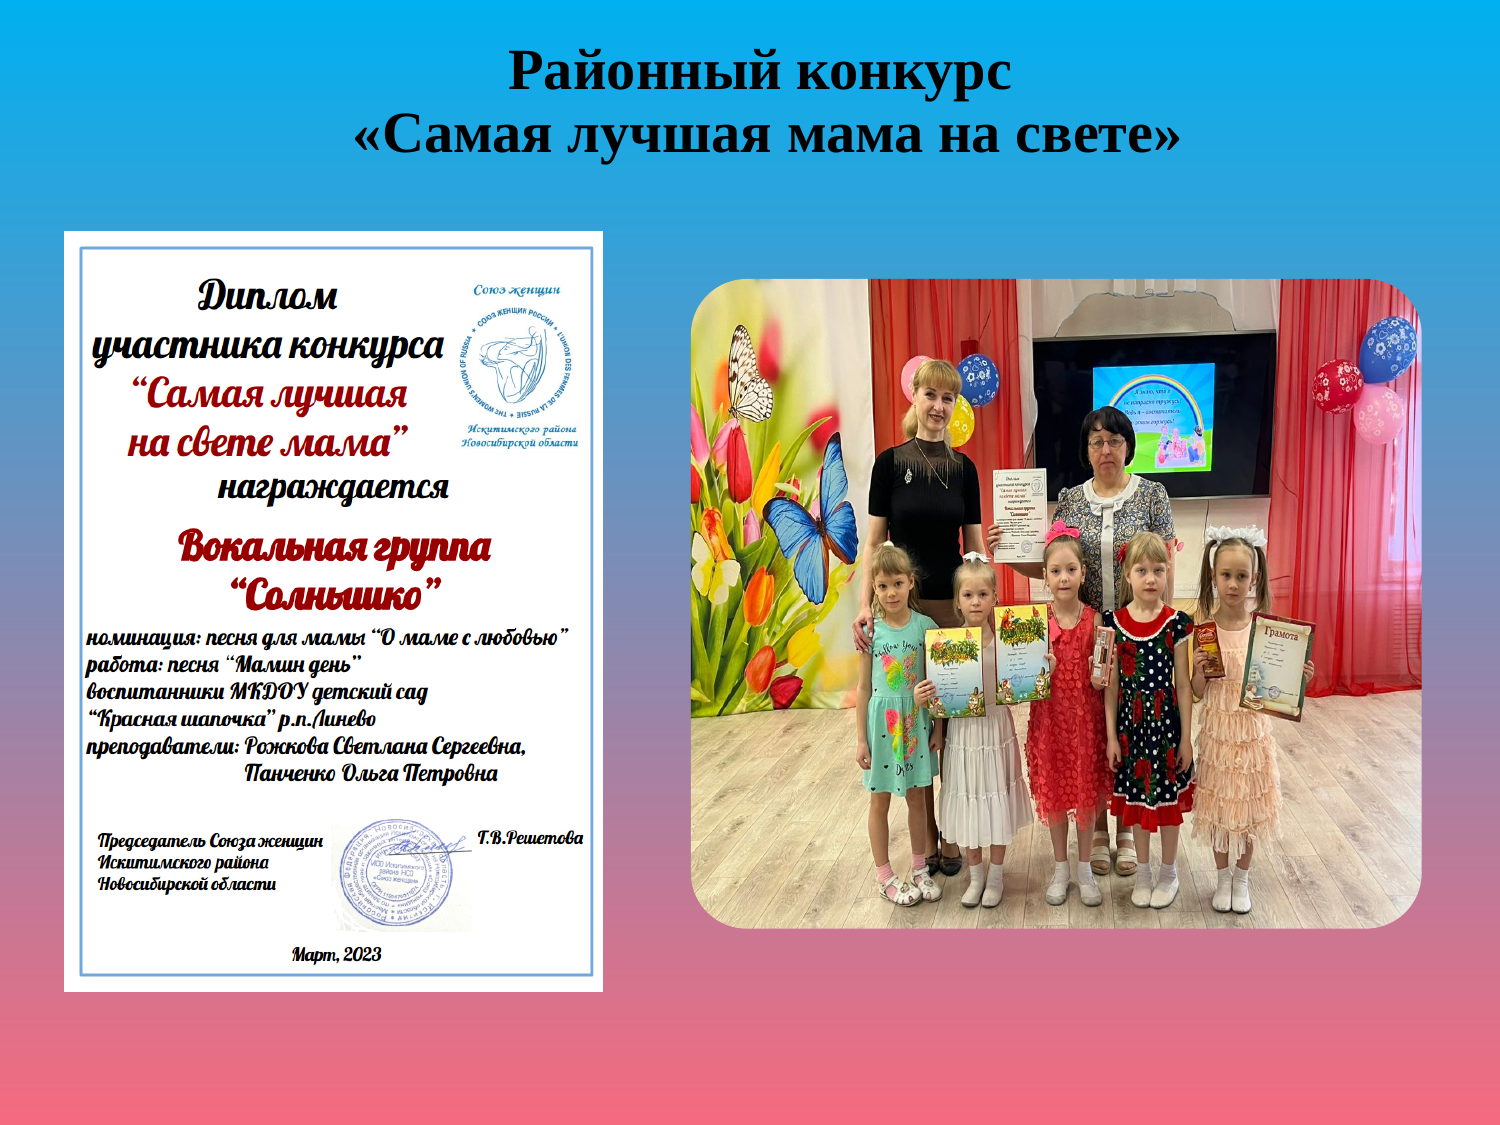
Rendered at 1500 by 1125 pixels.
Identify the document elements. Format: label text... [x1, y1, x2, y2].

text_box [64, 231, 603, 992]
picture [690, 278, 1422, 929]
title Районный конкурс «Самая лучшая мама на свете» [135, 30, 1400, 173]
